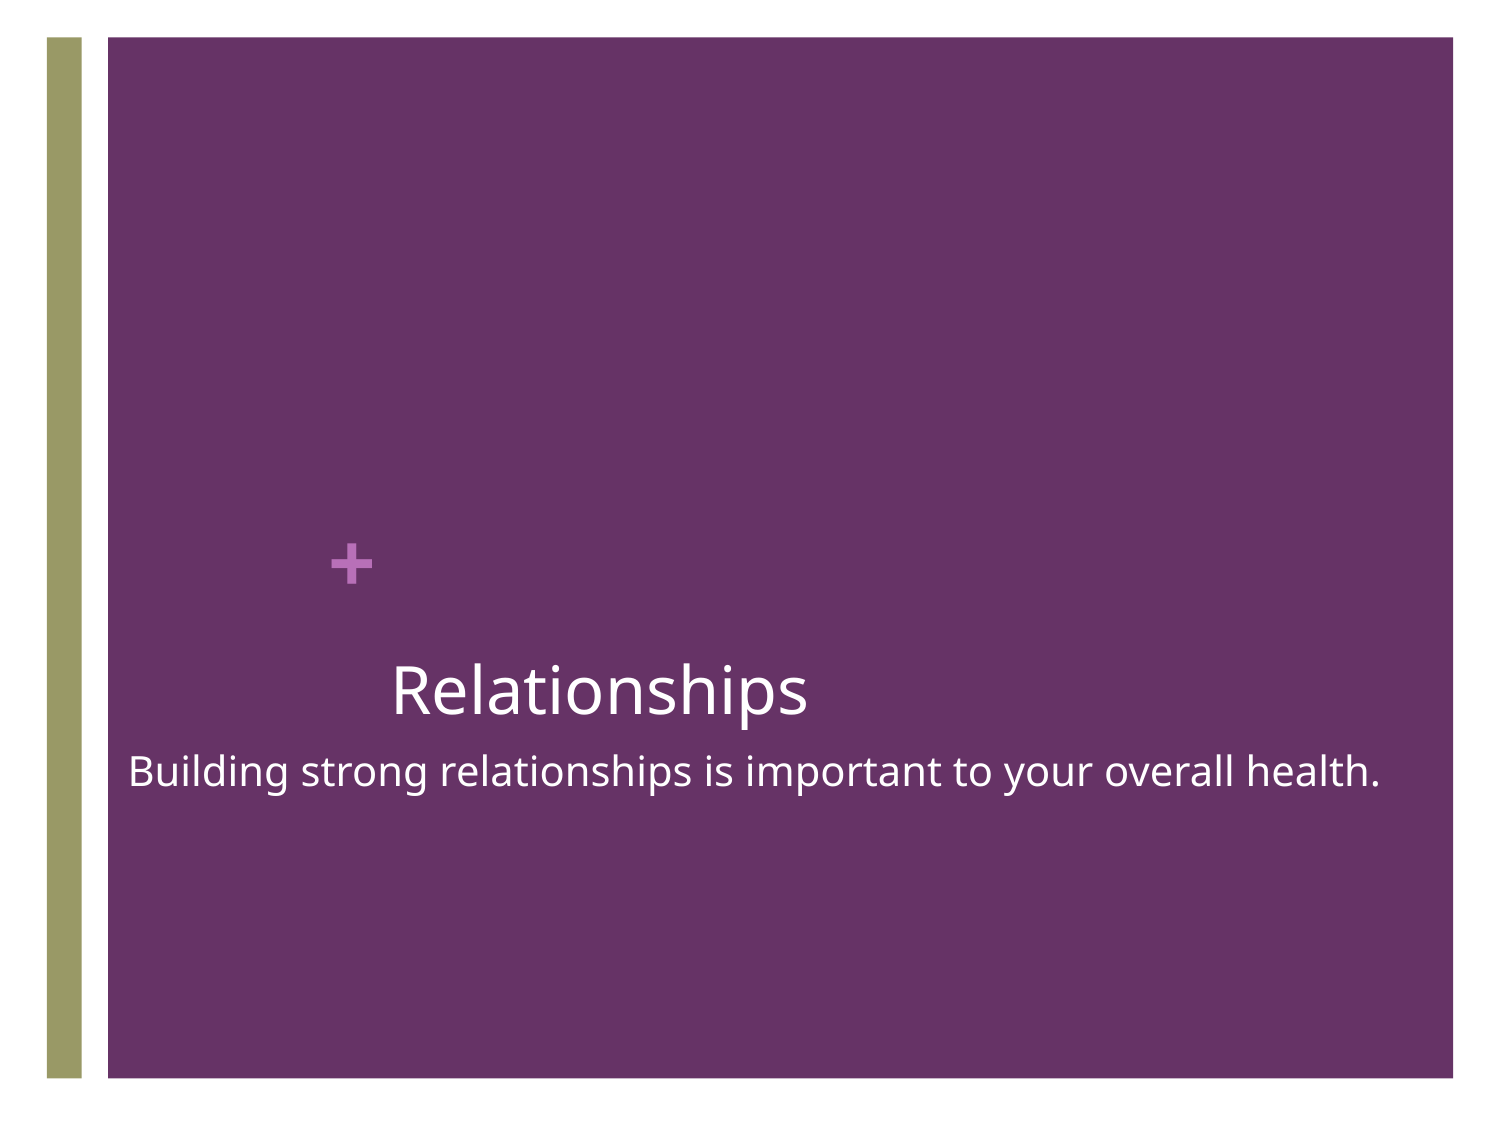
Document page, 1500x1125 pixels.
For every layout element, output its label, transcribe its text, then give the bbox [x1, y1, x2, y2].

list Building strong relationships is important to your overall health. [112, 737, 1500, 984]
title Relationships [375, 512, 1300, 736]
